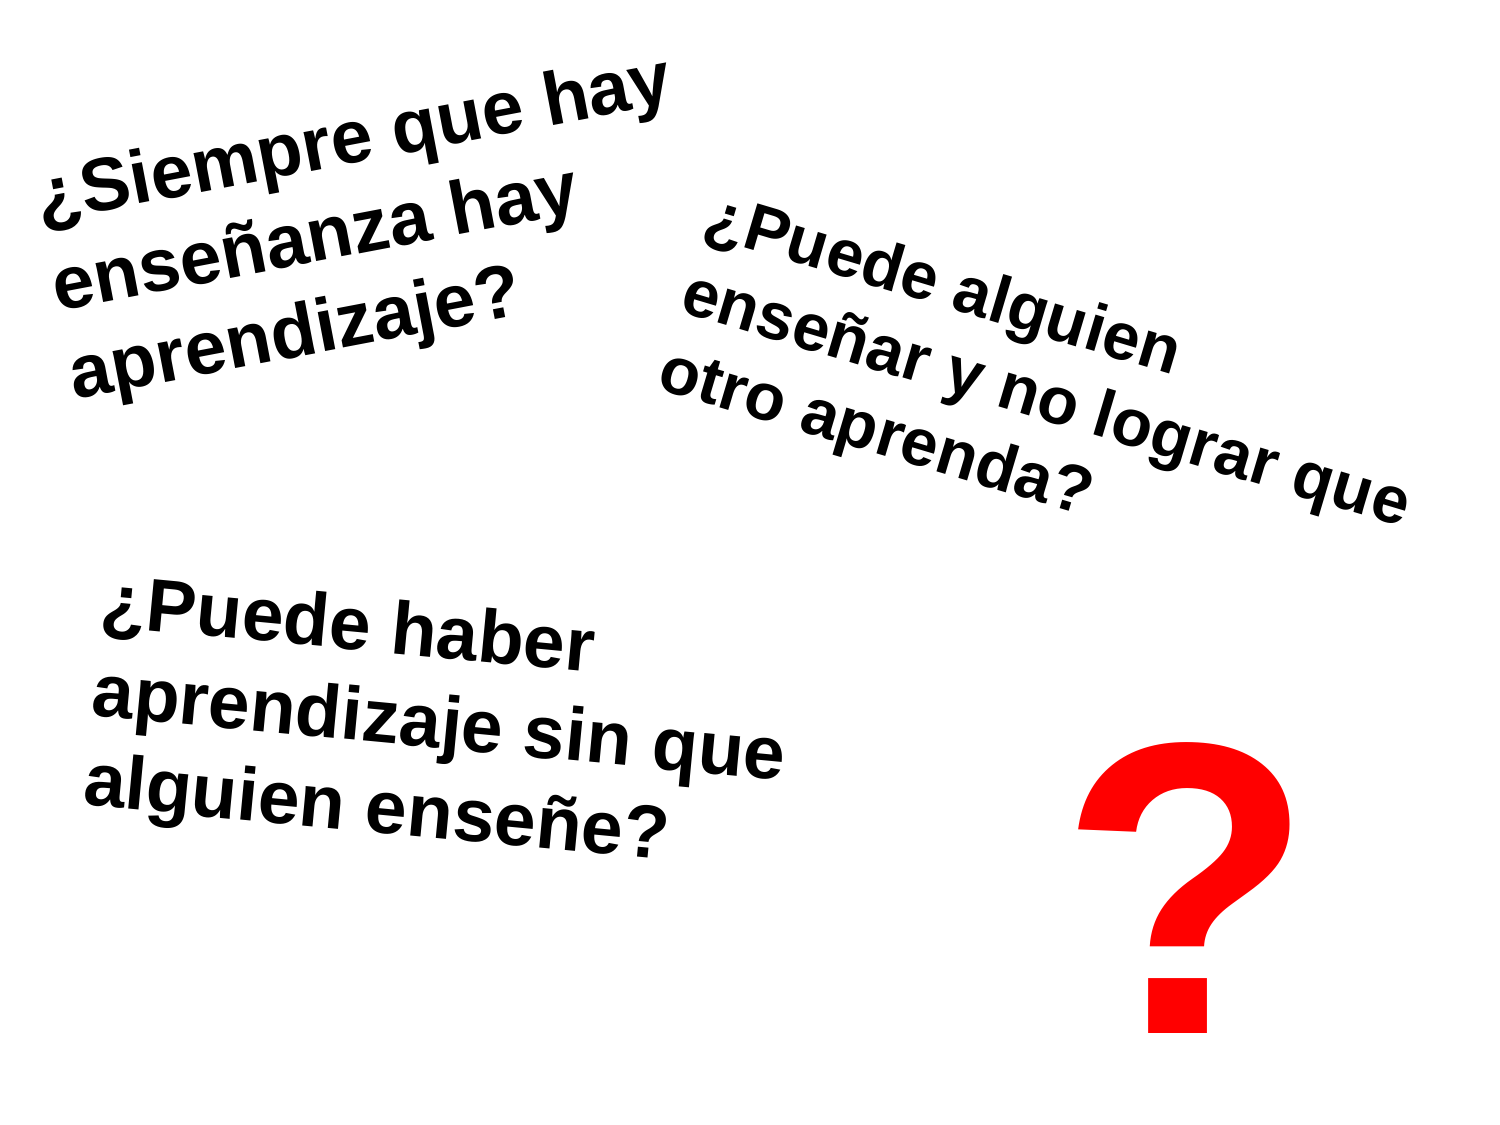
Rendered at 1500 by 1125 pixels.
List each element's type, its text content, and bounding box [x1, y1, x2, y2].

text_box ? [1045, 609, 1332, 1125]
text_box ¿Siempre que hay enseñanza hay aprendizaje? [10, 0, 980, 425]
text_box ¿Puede alguien enseñar y no lograr que otro aprenda? [635, 159, 1463, 630]
text_box ¿Puede haber aprendizaje sin que alguien enseñe? [65, 542, 1022, 915]
